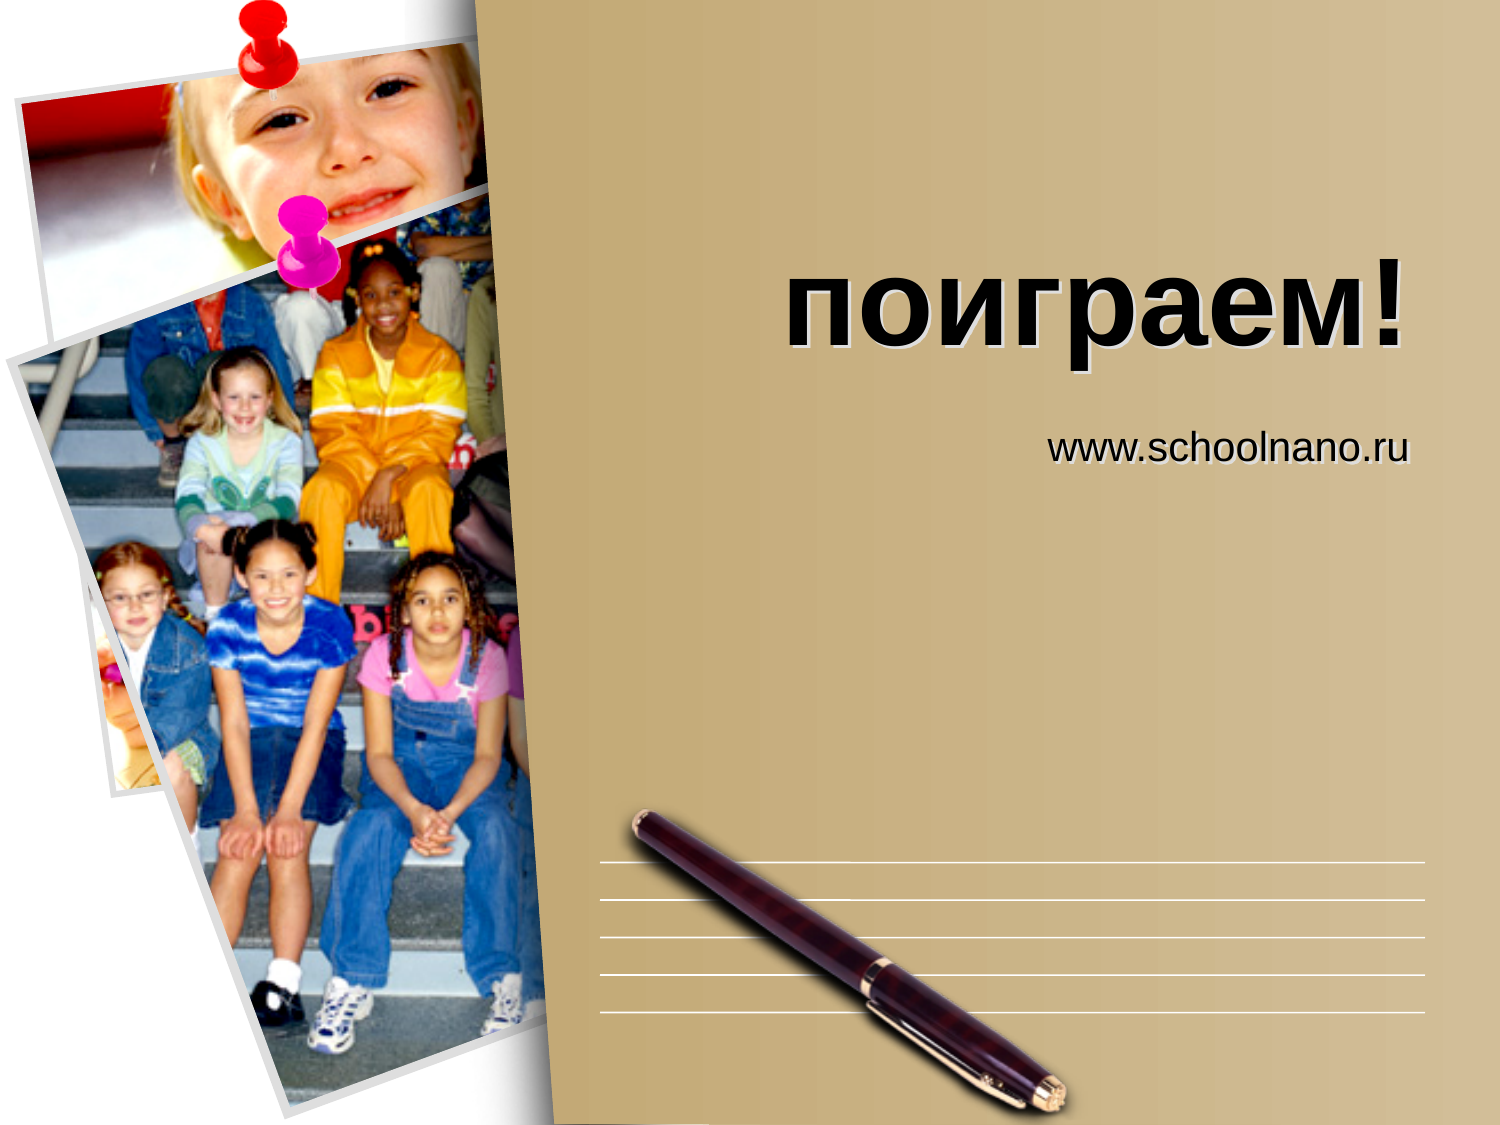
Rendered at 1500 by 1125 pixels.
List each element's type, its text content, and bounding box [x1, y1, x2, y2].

picture [600, 801, 1088, 1125]
picture [89, 590, 161, 790]
subtitle www.schoolnano.ru [612, 412, 1426, 501]
title поиграем! [499, 212, 1426, 379]
picture [19, 0, 554, 1125]
